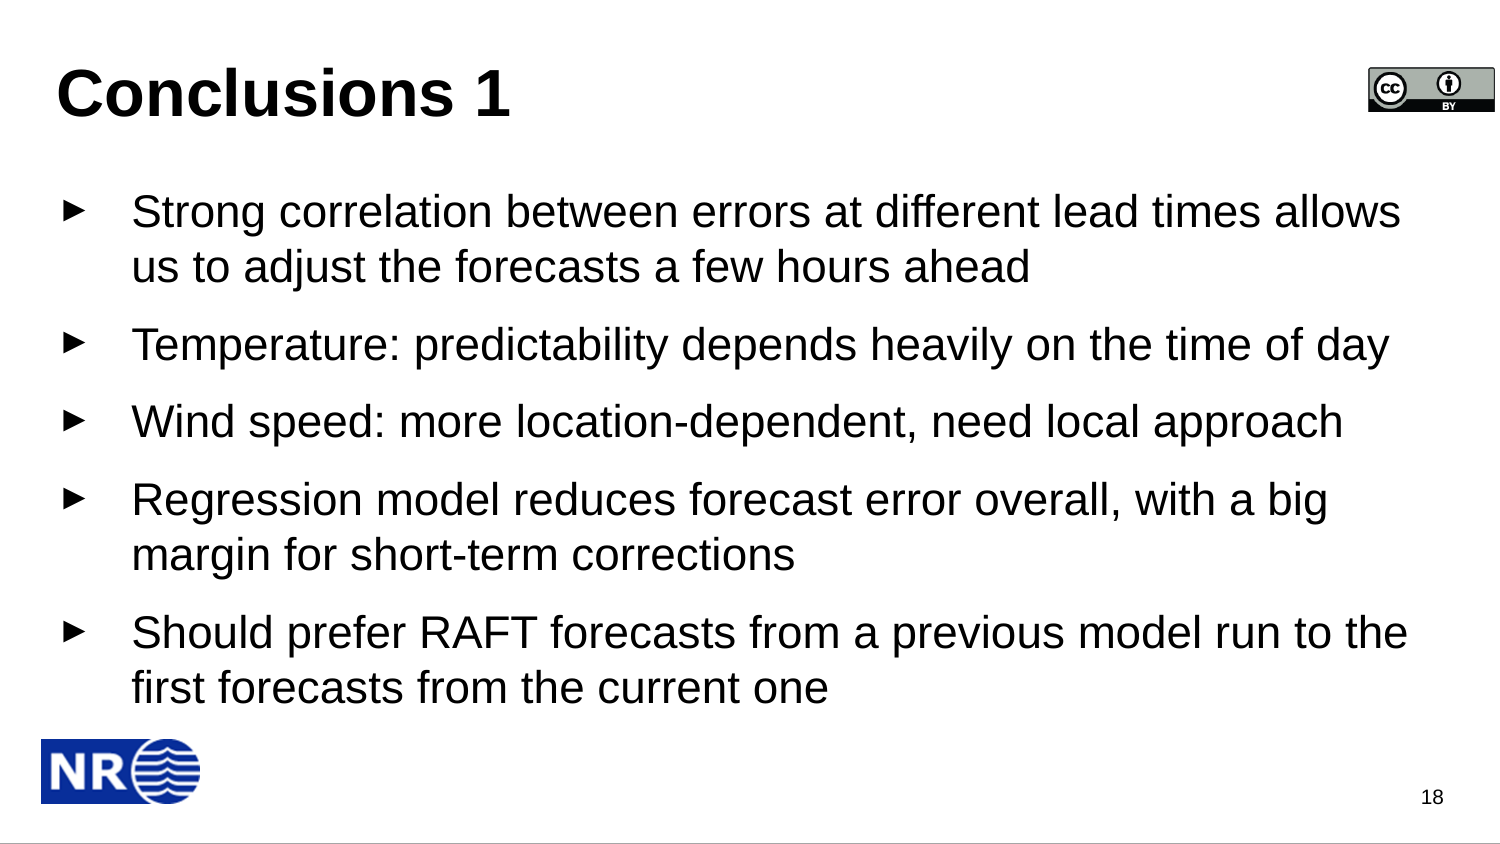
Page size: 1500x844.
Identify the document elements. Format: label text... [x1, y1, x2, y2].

list Strong correlation between errors at different lead times allows us to adjust the forecasts a few hours ahead Temperature: predictability depends heavily on the time of day Wind speed: more location-dependent, need local approach Regression model reduces forecast error overall, with a big margin for short-term corrections Should prefer RAFT forecasts from a previous model run to the first forecasts from the current one [41, 173, 1459, 718]
picture [41, 739, 200, 804]
title Conclusions 1 [41, 43, 1459, 139]
slide_number 18 [1394, 776, 1459, 812]
picture [1459, 67, 1495, 112]
